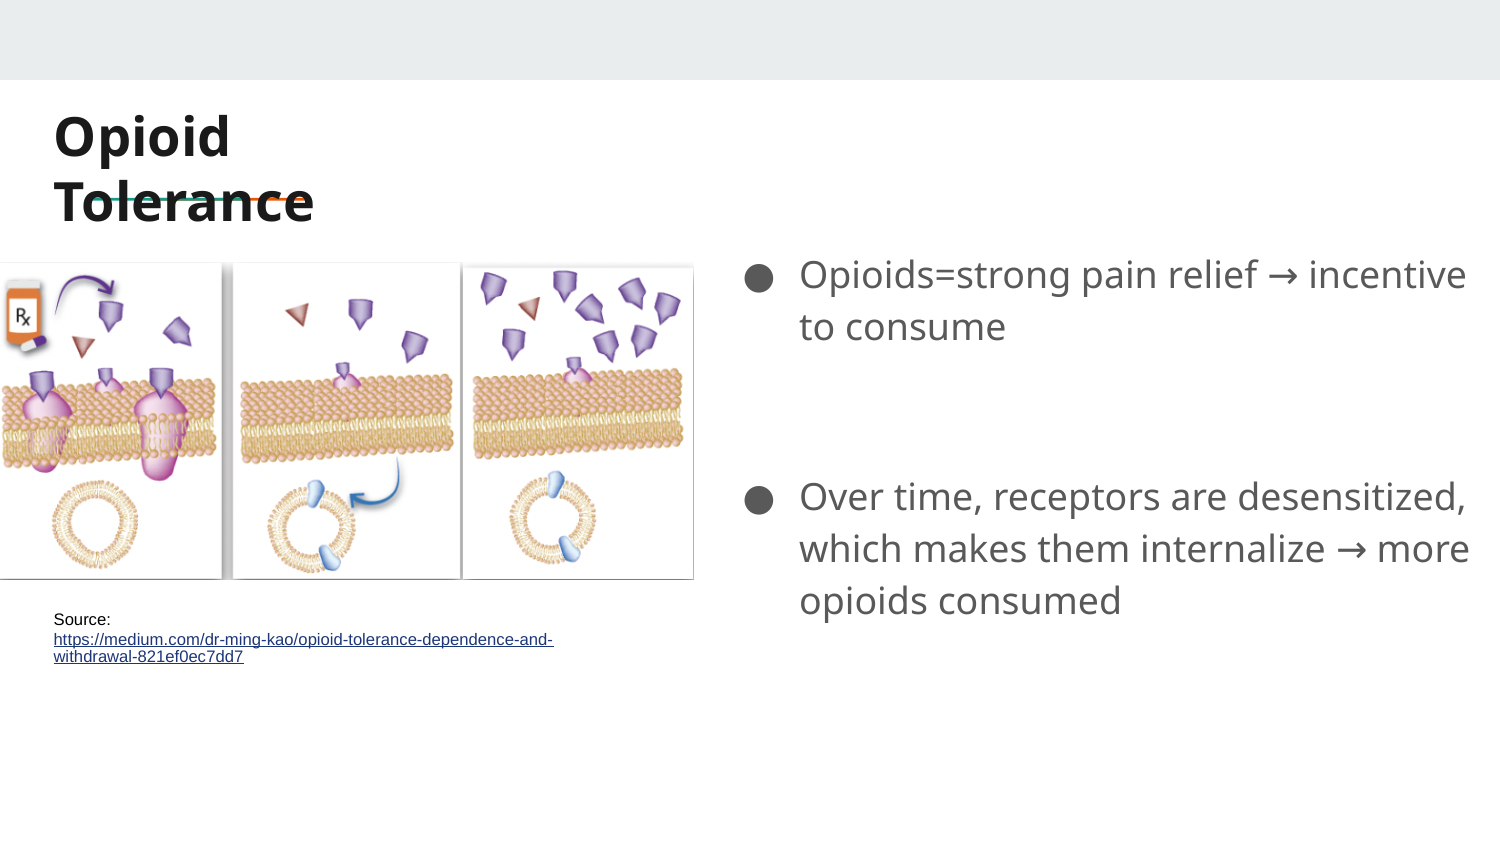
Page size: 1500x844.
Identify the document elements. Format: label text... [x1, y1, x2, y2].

text_box Source: https://medium.com/dr-ming-kao/opioid-tolerance-dependence-and-withdrawal-821ef0ec7dd7 [38, 601, 578, 657]
list Opioids=strong pain relief → incentive to consume Over time, receptors are desensitized, which makes them internalize → more opioids consumed [709, 229, 1500, 753]
title Opioid Tolerance [38, 87, 522, 203]
picture [0, 260, 694, 584]
